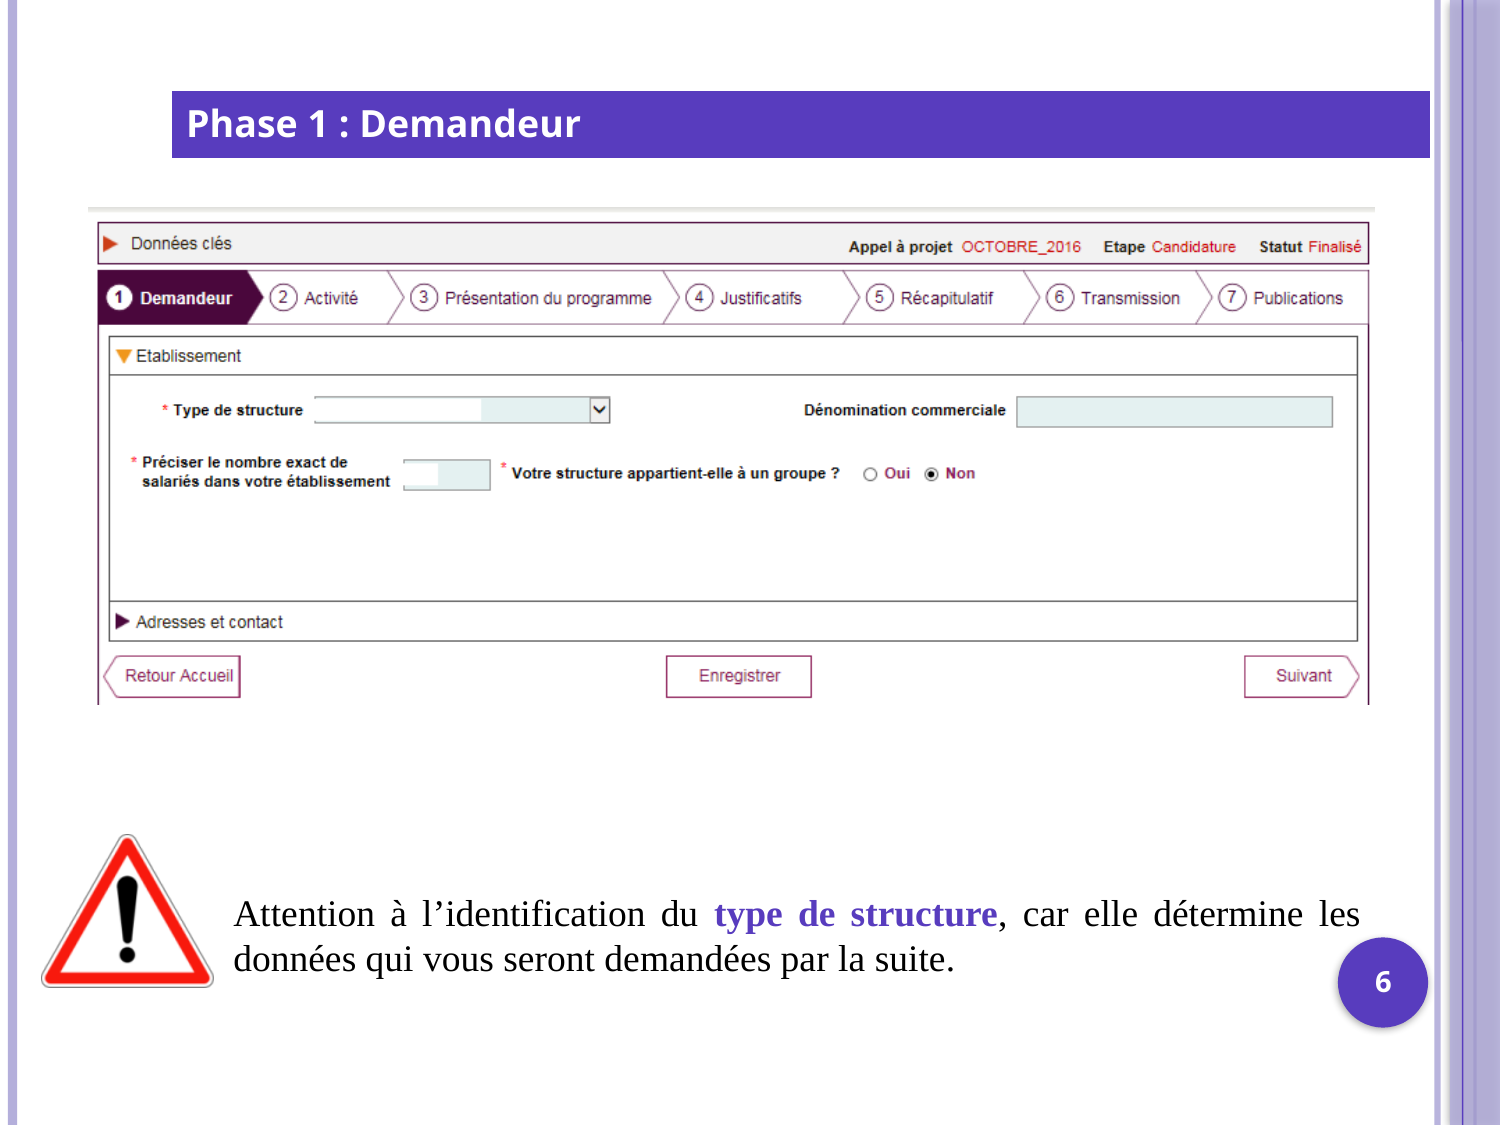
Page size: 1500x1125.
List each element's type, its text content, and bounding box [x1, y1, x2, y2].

picture [40, 833, 215, 989]
slide_number 6 [1333, 940, 1434, 1026]
text_box Attention à l’identification du type de structure, car elle détermine les données qui vous seront demandées par la suite. [218, 881, 1376, 987]
table_header Phase 1 : Demandeur [172, 91, 1430, 158]
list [87, 207, 1376, 705]
